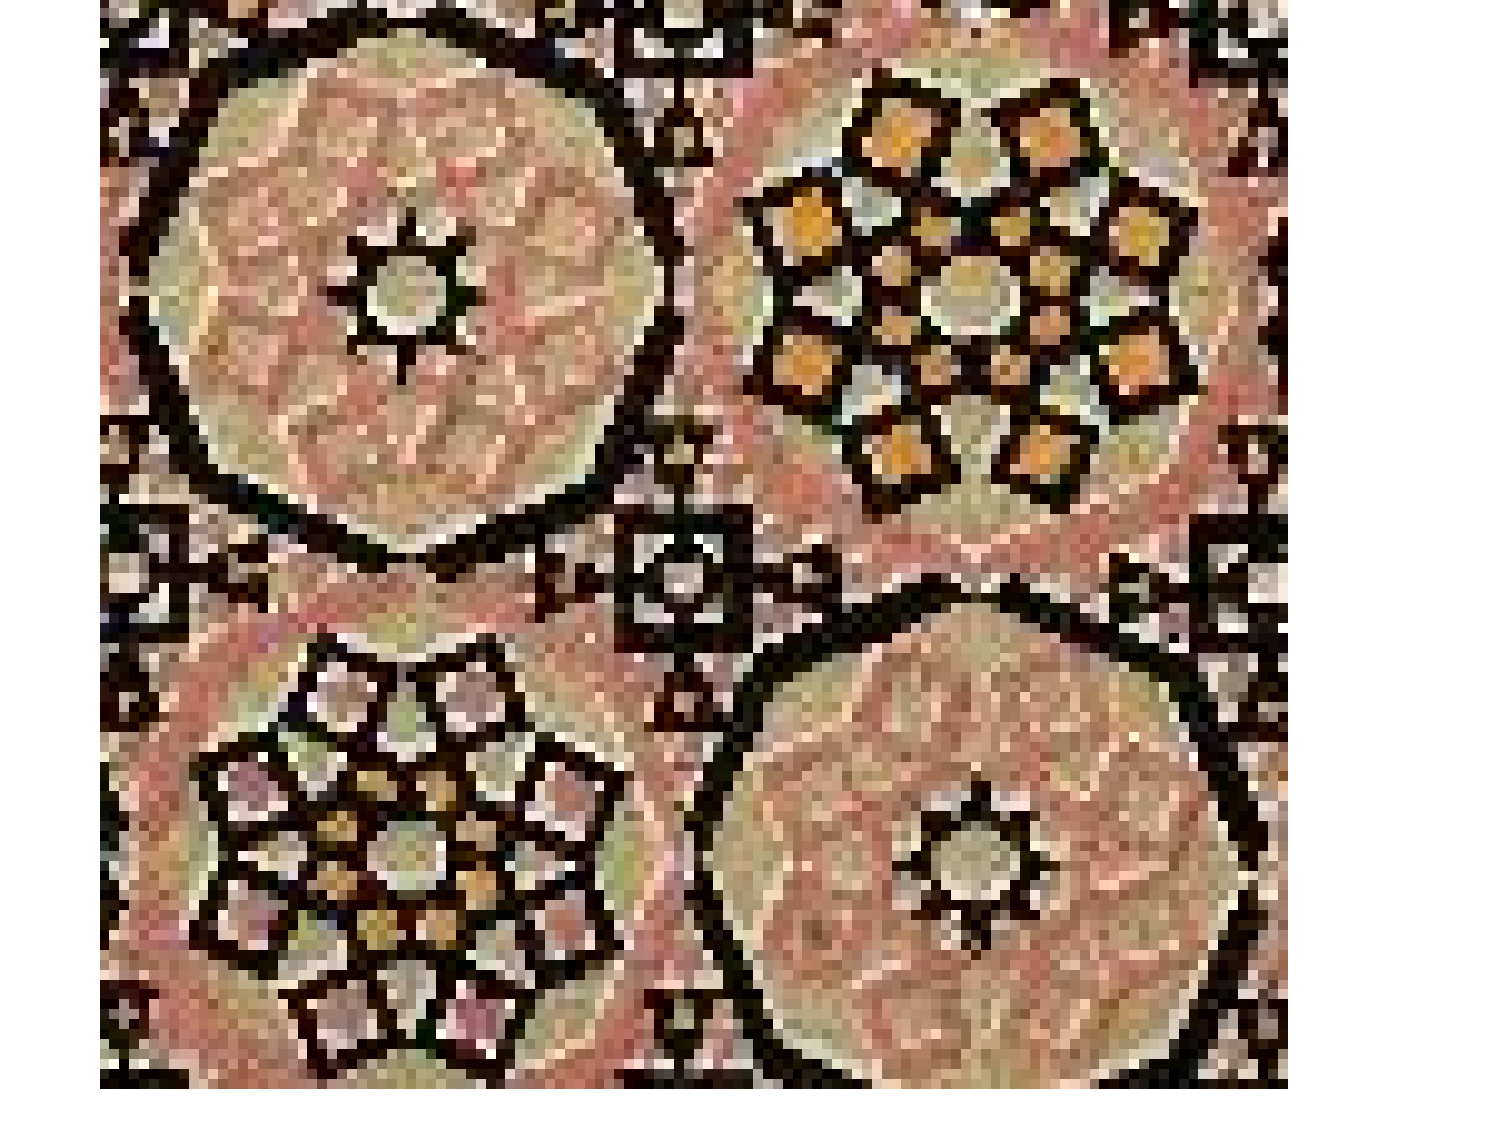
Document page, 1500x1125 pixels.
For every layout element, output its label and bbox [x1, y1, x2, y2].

picture [99, 0, 1288, 1089]
